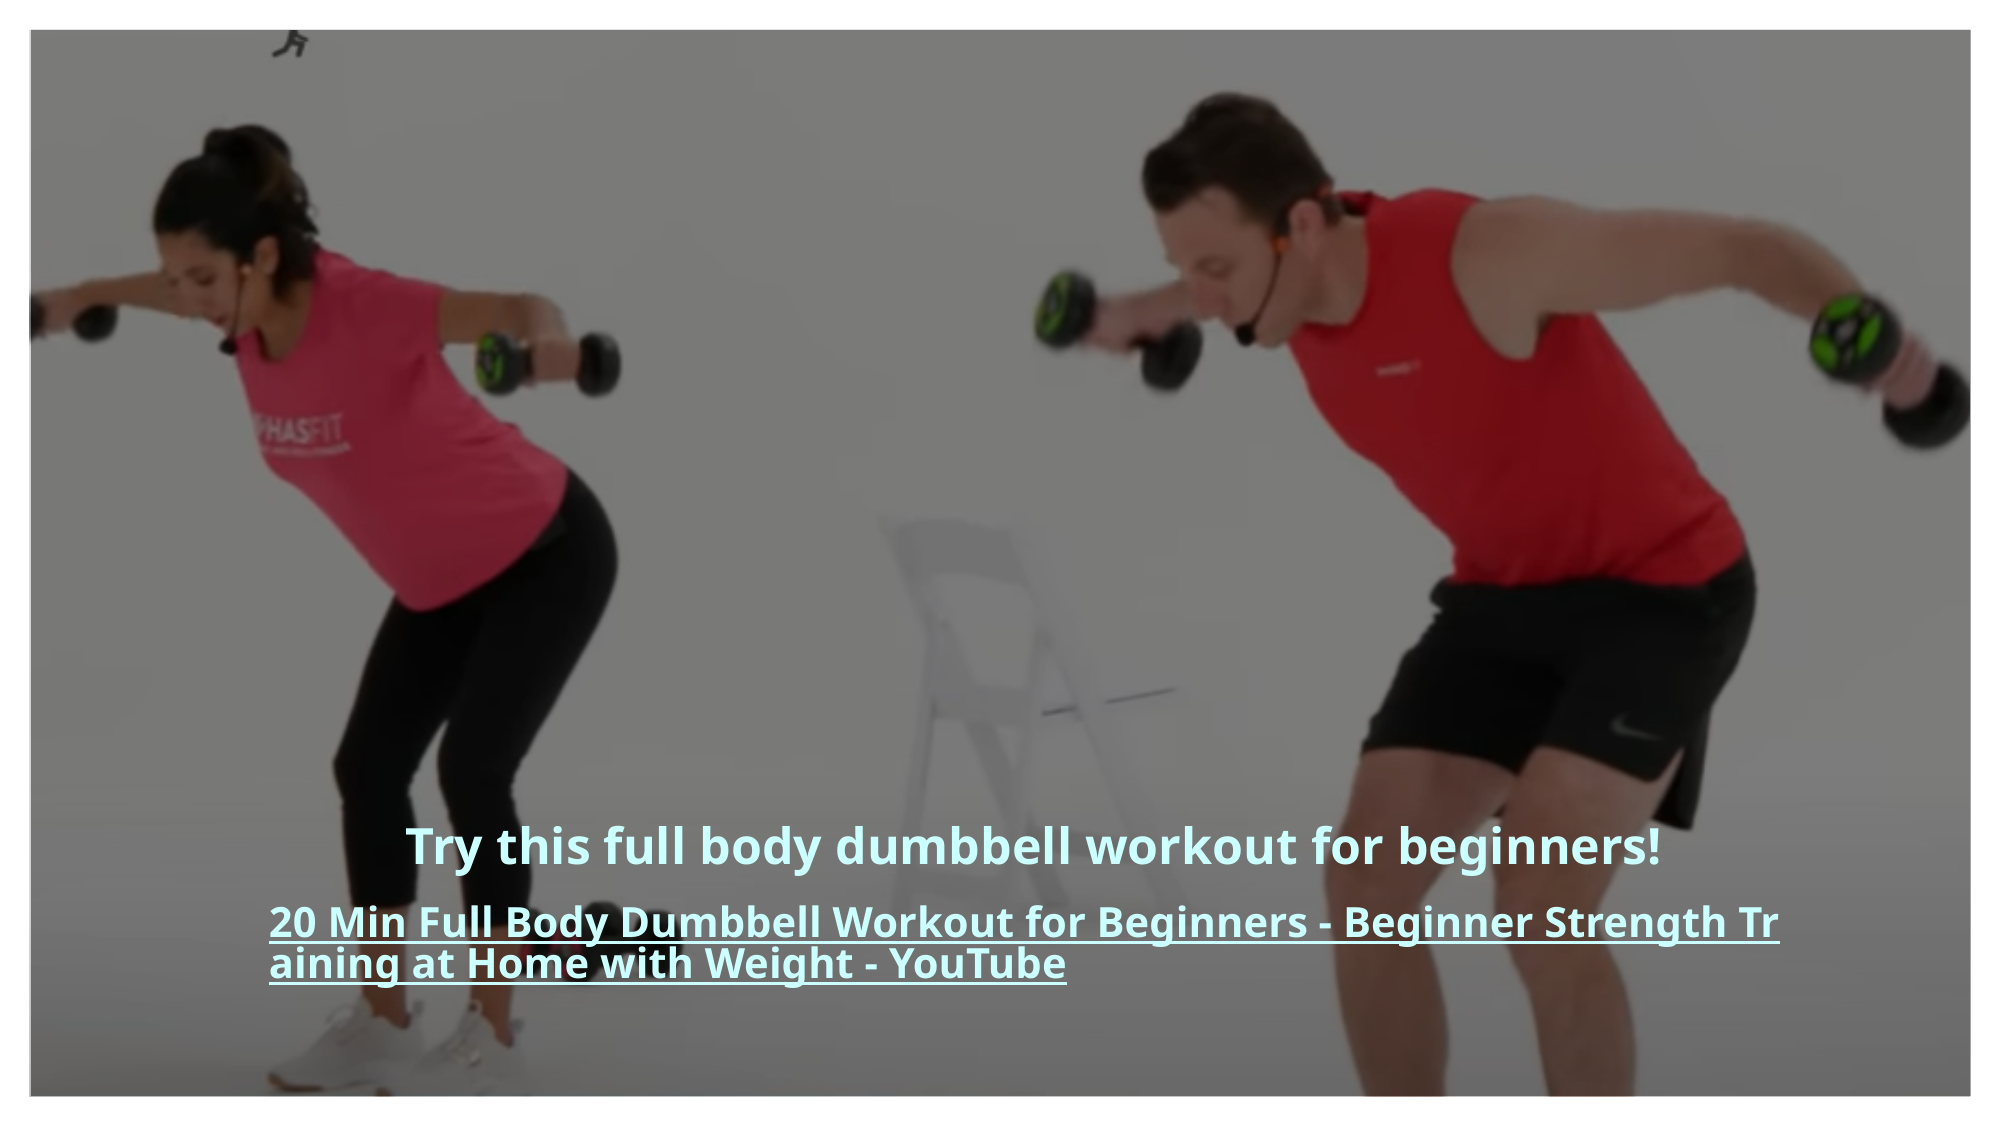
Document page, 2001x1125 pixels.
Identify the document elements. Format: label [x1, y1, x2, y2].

picture [29, 29, 1970, 1097]
text_box [0, 0, 2000, 1125]
